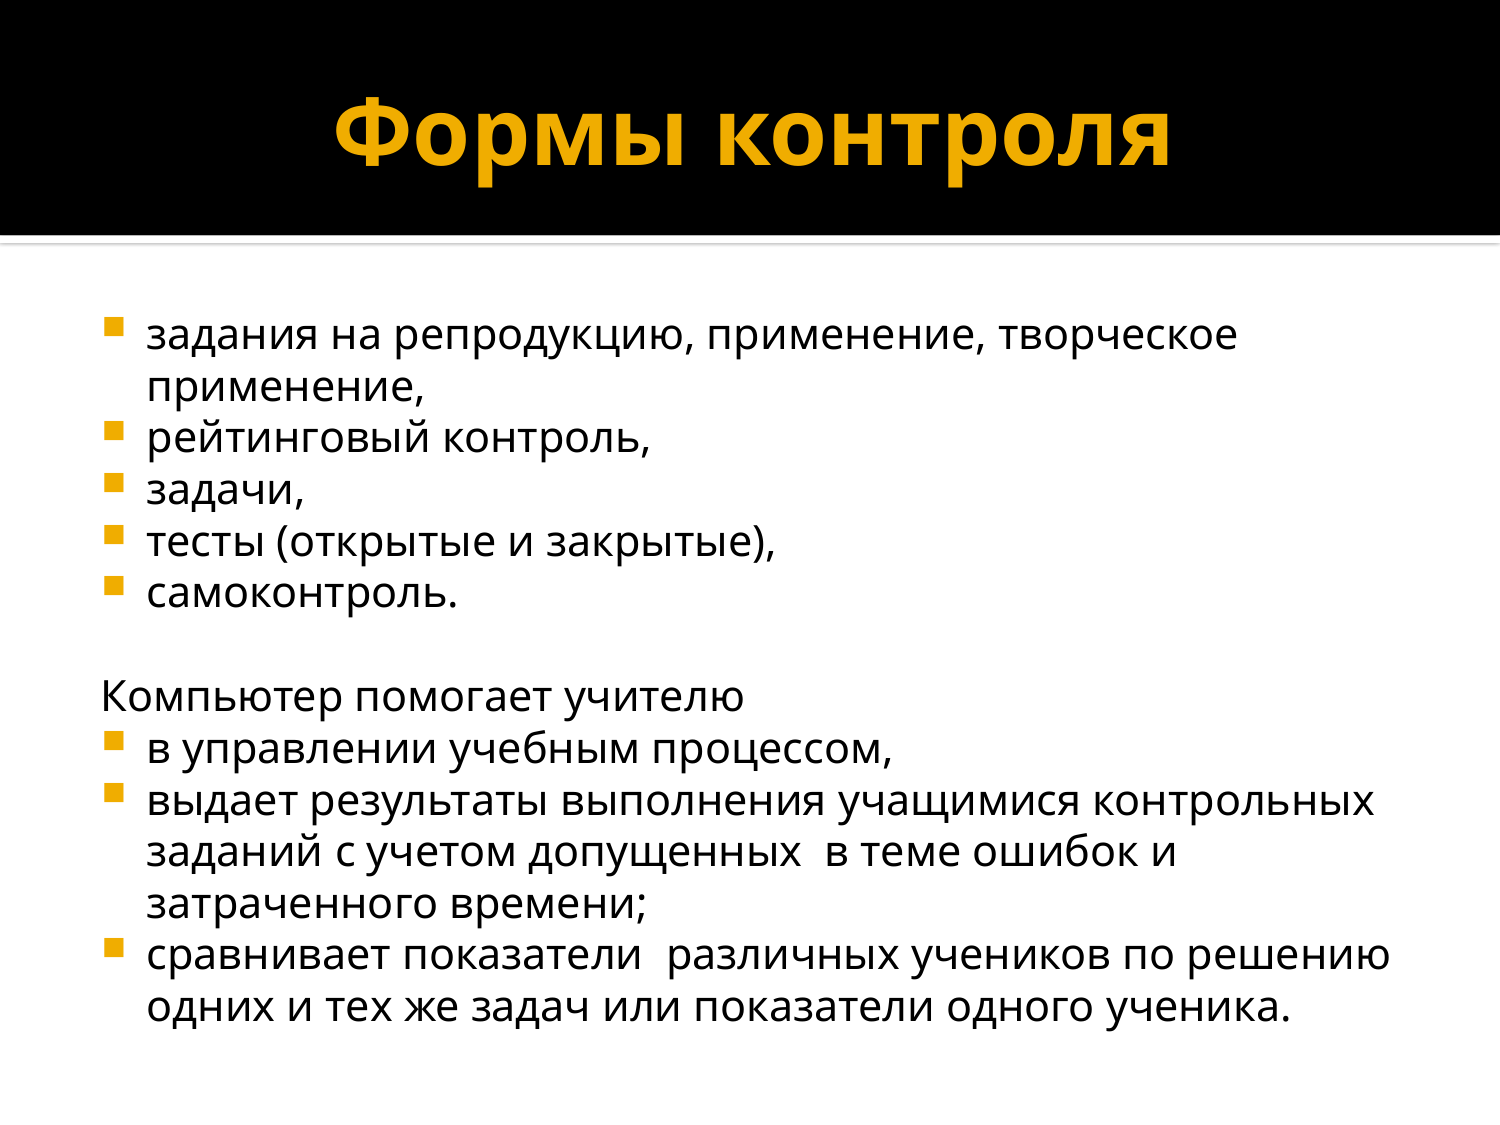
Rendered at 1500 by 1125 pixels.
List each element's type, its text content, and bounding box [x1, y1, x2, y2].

title Формы контроля [75, 25, 1425, 231]
list задания на репродукцию, применение, творческое применение, рейтинговый контроль, задачи, тесты (открытые и закрытые), самоконтроль. Компьютер помогает учителю в управлении учебным процессом, выдает результаты выполнения учащимися контрольных заданий с учетом допущенных в теме ошибок и затраченного времени; сравнивает показатели различных учеников по решению одних и тех же задач или показатели одного ученика. [75, 291, 1425, 1050]
